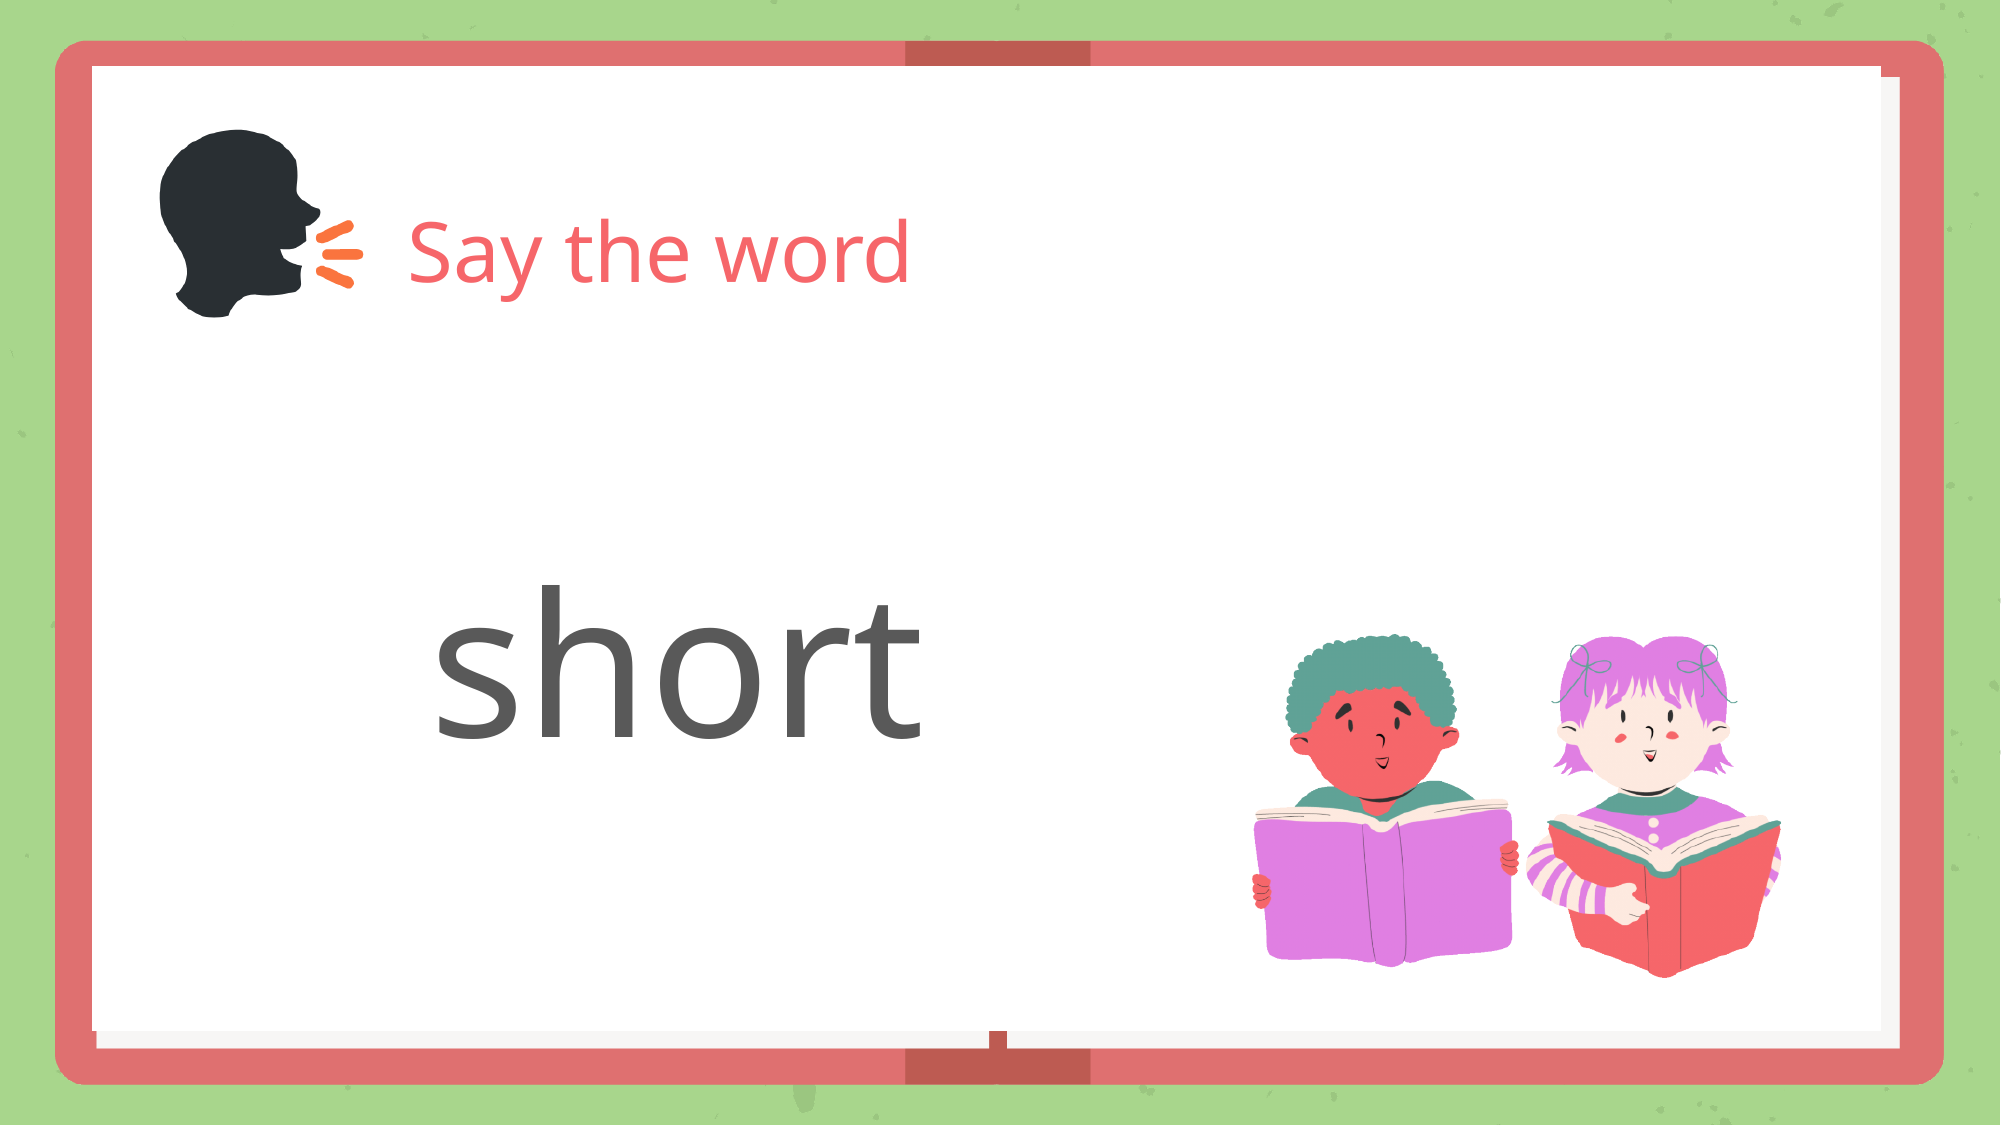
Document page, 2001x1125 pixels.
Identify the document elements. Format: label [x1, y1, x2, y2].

picture [55, 40, 1944, 1085]
